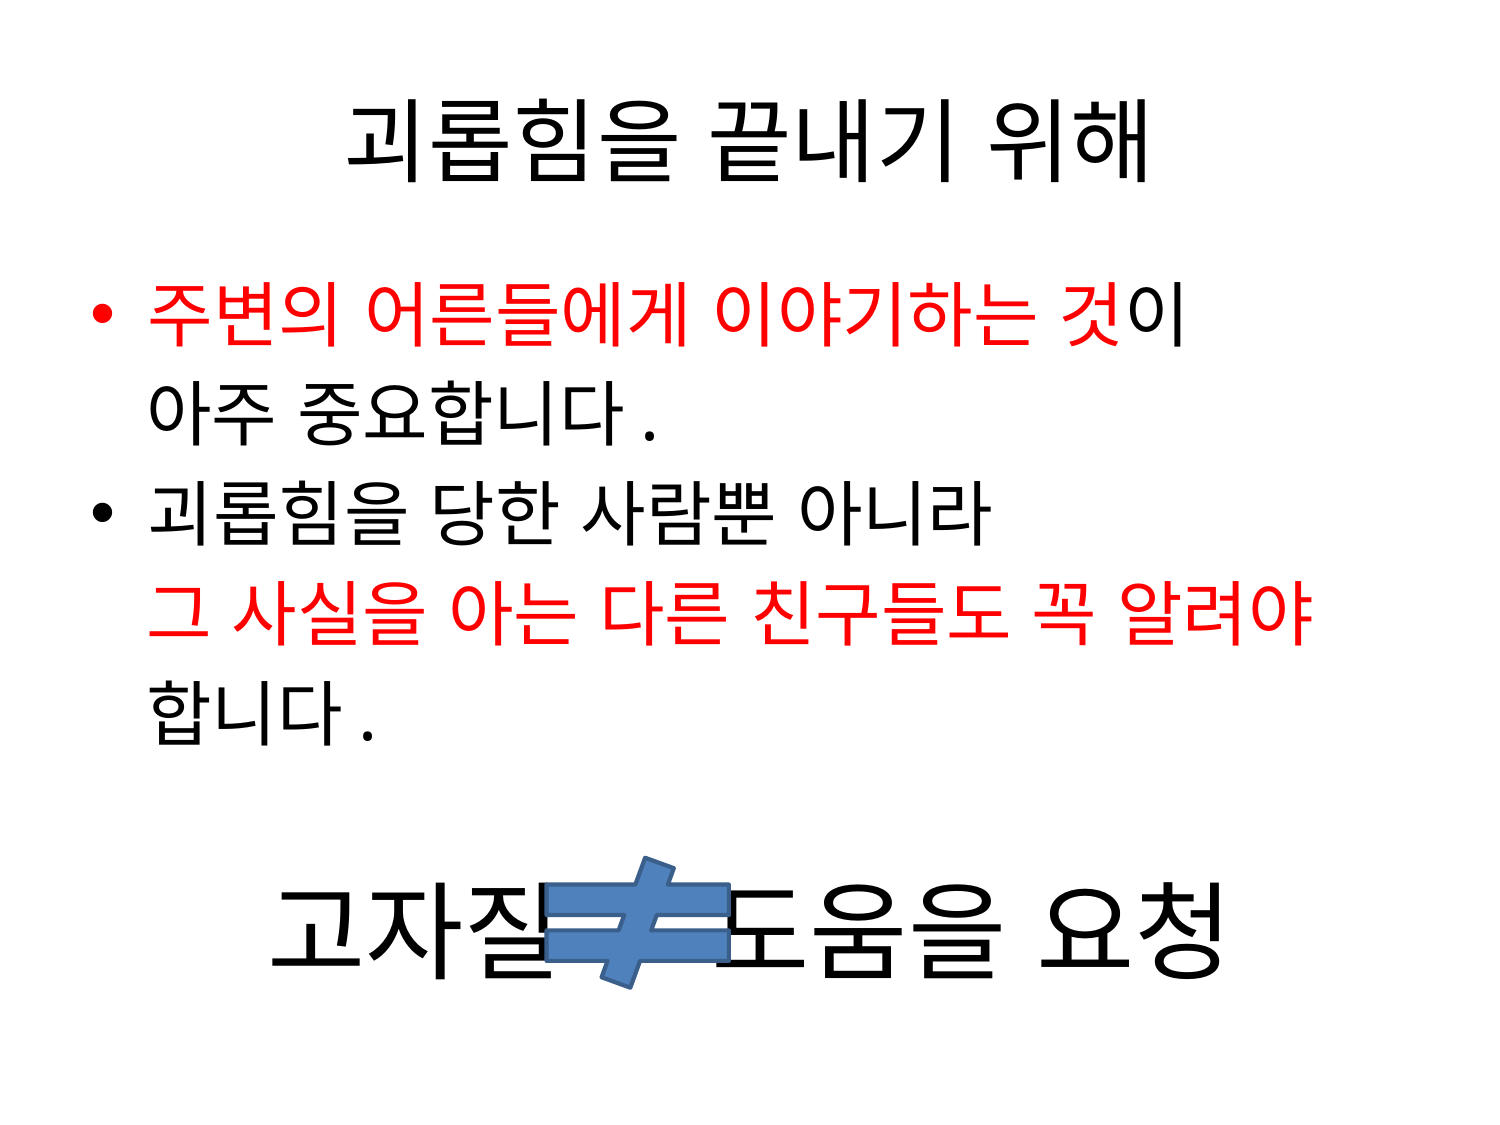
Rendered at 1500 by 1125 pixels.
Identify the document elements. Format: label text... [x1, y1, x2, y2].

title 괴롭힘을 끝내기 위해 [75, 45, 1425, 233]
text_box [544, 855, 731, 990]
list 주변의 어른들에게 이야기하는 것이 아주 중요합니다. 괴롭힘을 당한 사람뿐 아니라 그 사실을 아는 다른 친구들도 꼭 알려야 합니다. 고자질 도움을 요청 [75, 262, 1425, 1005]
